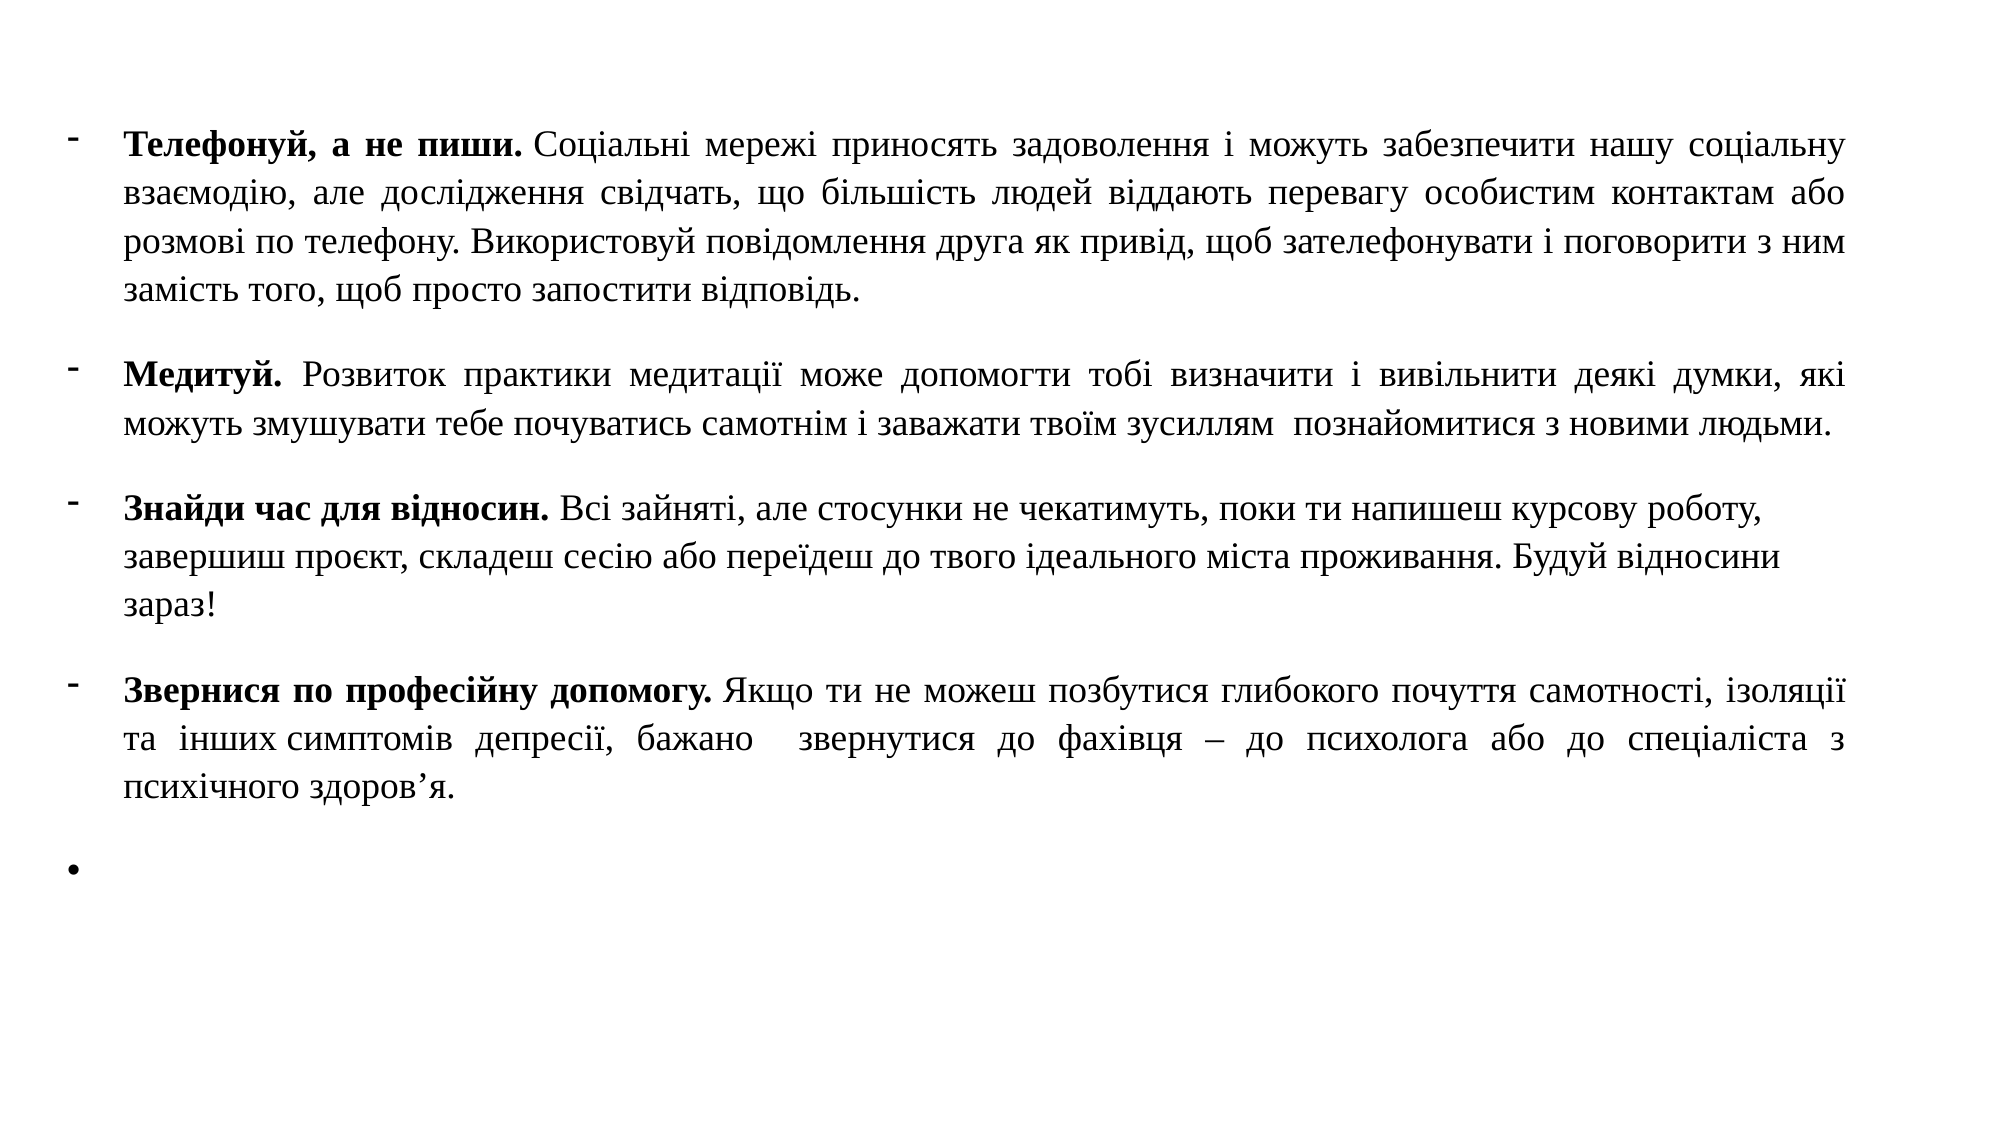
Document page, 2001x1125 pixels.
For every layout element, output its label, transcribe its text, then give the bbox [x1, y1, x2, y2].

list Телефонуй, а не пиши. Соціальні мережі приносять задоволення і можуть забезпечити нашу соціальну взаємодію, але дослідження свідчать, що більшість людей віддають перевагу особистим контактам або розмові по телефону. Використовуй повідомлення друга як привід, щоб зателефонувати і поговорити з ним замість того, щоб просто запостити відповідь. Медитуй. Розвиток практики медитації може допомогти тобі визначити і вивільнити деякі думки, які можуть змушувати тебе почуватись самотнім і заважати твоїм зусиллям познайомитися з новими людьми. Знайди час для відносин. Всі зайняті, але стосунки не чекатимуть, поки ти напишеш курсову роботу, завершиш проєкт, складеш сесію або переїдеш до твого ідеального міста проживання. Будуй відносини зараз! Звернися по професійну допомогу. Якщо ти не можеш позбутися глибокого почуття самотності, ізоляції та інших симптомів депресії, бажано звернутися до фахівця – до психолога або до спеціаліста з психічного здоров’я. [52, 108, 1863, 1014]
